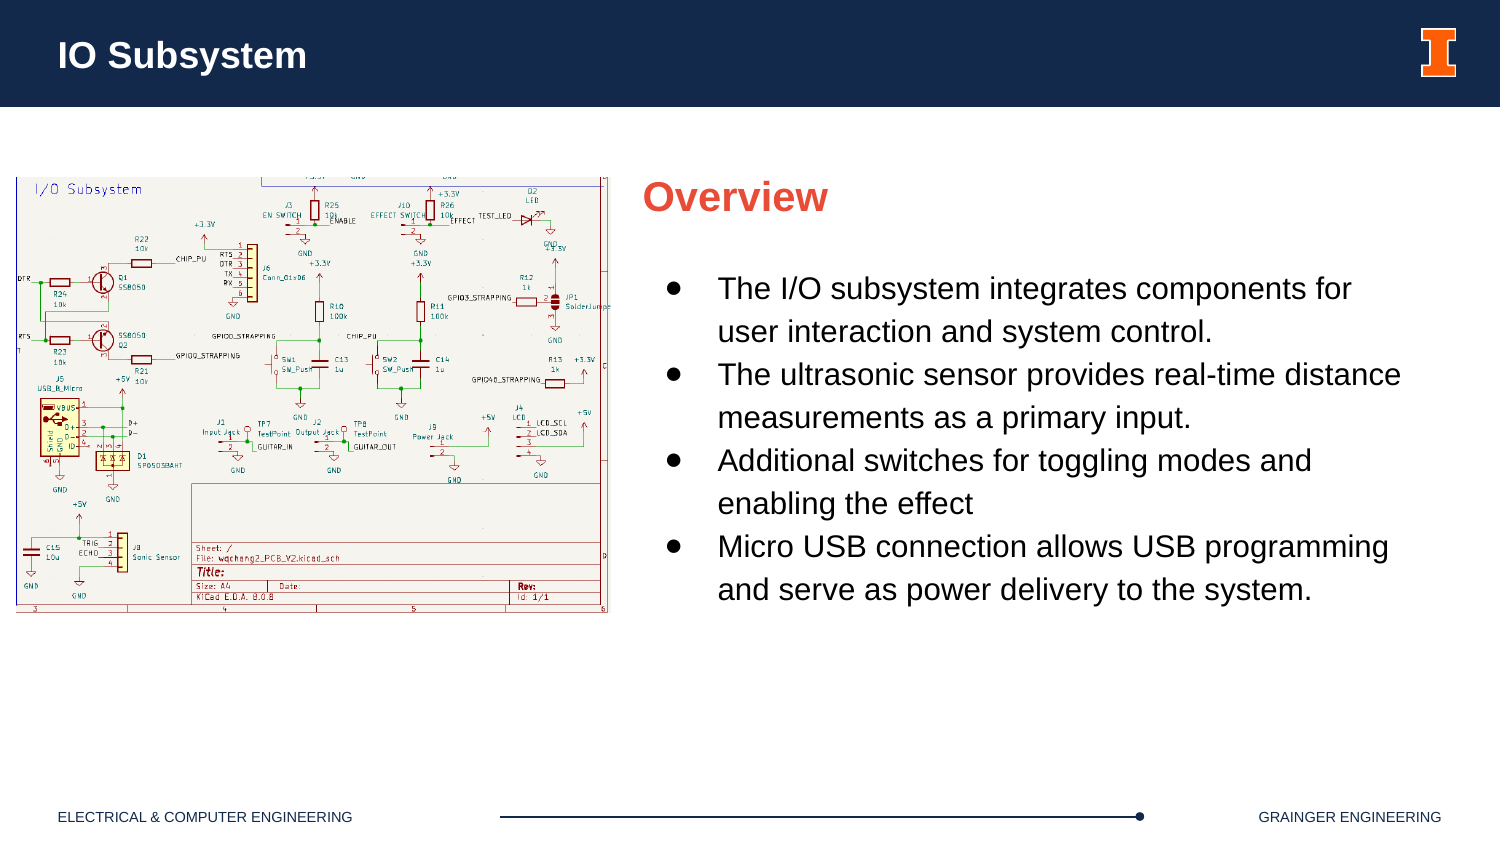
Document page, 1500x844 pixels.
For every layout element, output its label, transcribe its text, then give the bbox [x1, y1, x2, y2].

picture [1421, 28, 1456, 77]
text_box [499, 811, 1145, 822]
text_box ELECTRICAL & COMPUTER ENGINEERING [46, 802, 1030, 832]
text_box [0, 0, 1500, 107]
picture [16, 177, 611, 613]
text_box Overview The I/O subsystem integrates components for user interaction and system control. The ultrasonic sensor provides real-time distance measurements as a primary input. Additional switches for toggling modes and enabling the effect Micro USB connection allows USB programming and serve as power delivery to the system. [631, 164, 1422, 758]
text_box GRAINGER ENGINEERING [1148, 802, 1453, 832]
text_box IO Subsystem [46, 25, 1389, 82]
